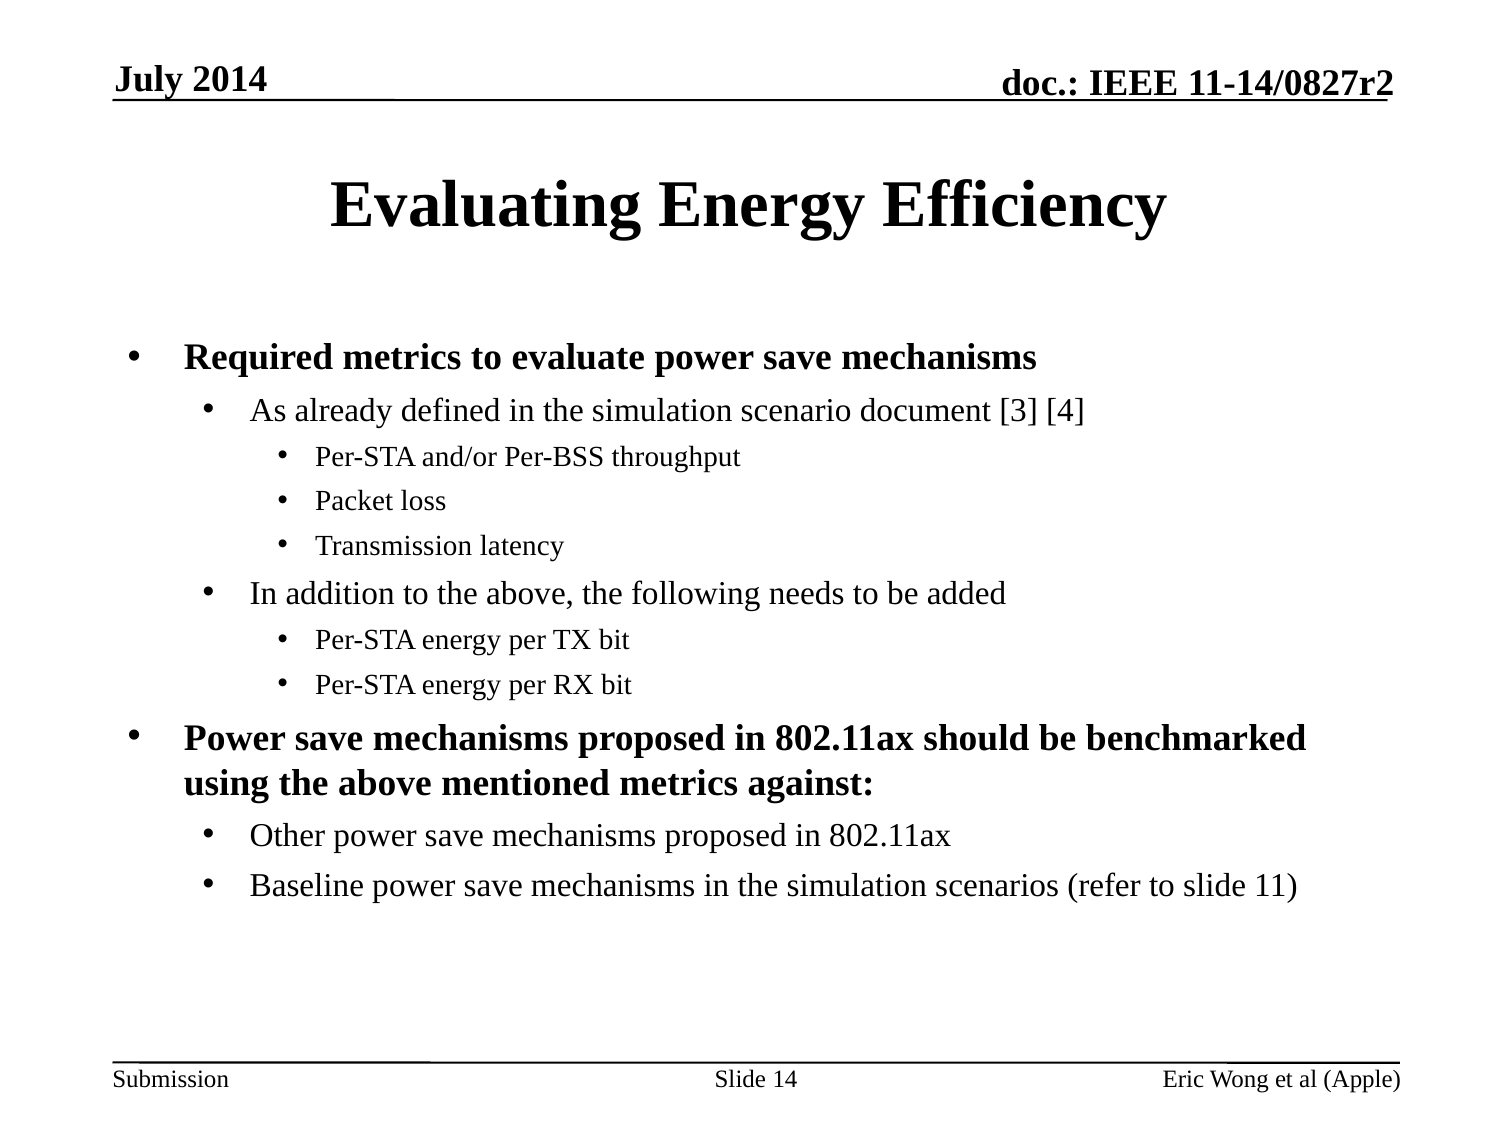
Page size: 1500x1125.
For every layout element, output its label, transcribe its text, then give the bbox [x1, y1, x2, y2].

slide_number Slide 14 [712, 1061, 800, 1123]
footer Eric Wong et al (Apple) [878, 1061, 1402, 1093]
list Required metrics to evaluate power save mechanisms As already defined in the simulation scenario document [3] [4] Per-STA and/or Per-BSS throughput Packet loss Transmission latency In addition to the above, the following needs to be added Per-STA energy per TX bit Per-STA energy per RX bit Power save mechanisms proposed in 802.11ax should be benchmarked using the above mentioned metrics against: Other power save mechanisms proposed in 802.11ax Baseline power save mechanisms in the simulation scenarios (refer to slide 11) [112, 324, 1388, 1000]
title Evaluating Energy Efficiency [112, 112, 1388, 288]
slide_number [114, 54, 423, 100]
